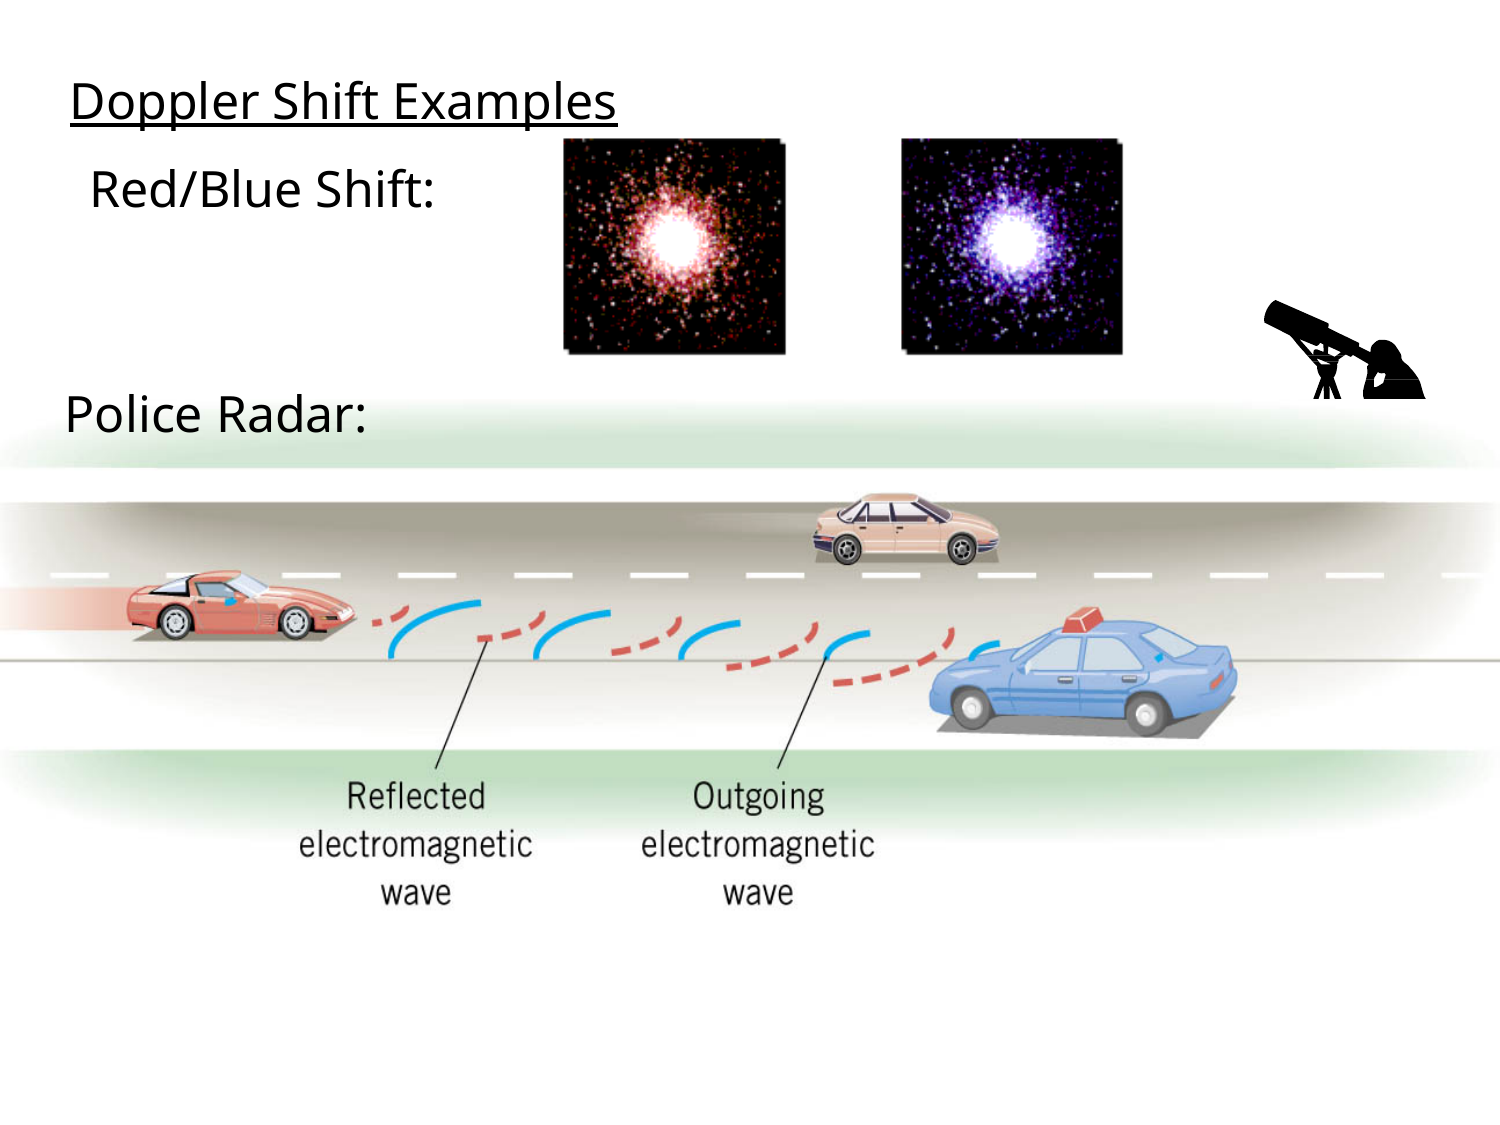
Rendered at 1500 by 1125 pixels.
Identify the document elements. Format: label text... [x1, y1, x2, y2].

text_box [0, 374, 1500, 913]
text_box Doppler Shift Examples [0, 62, 688, 138]
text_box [74, 137, 1437, 373]
